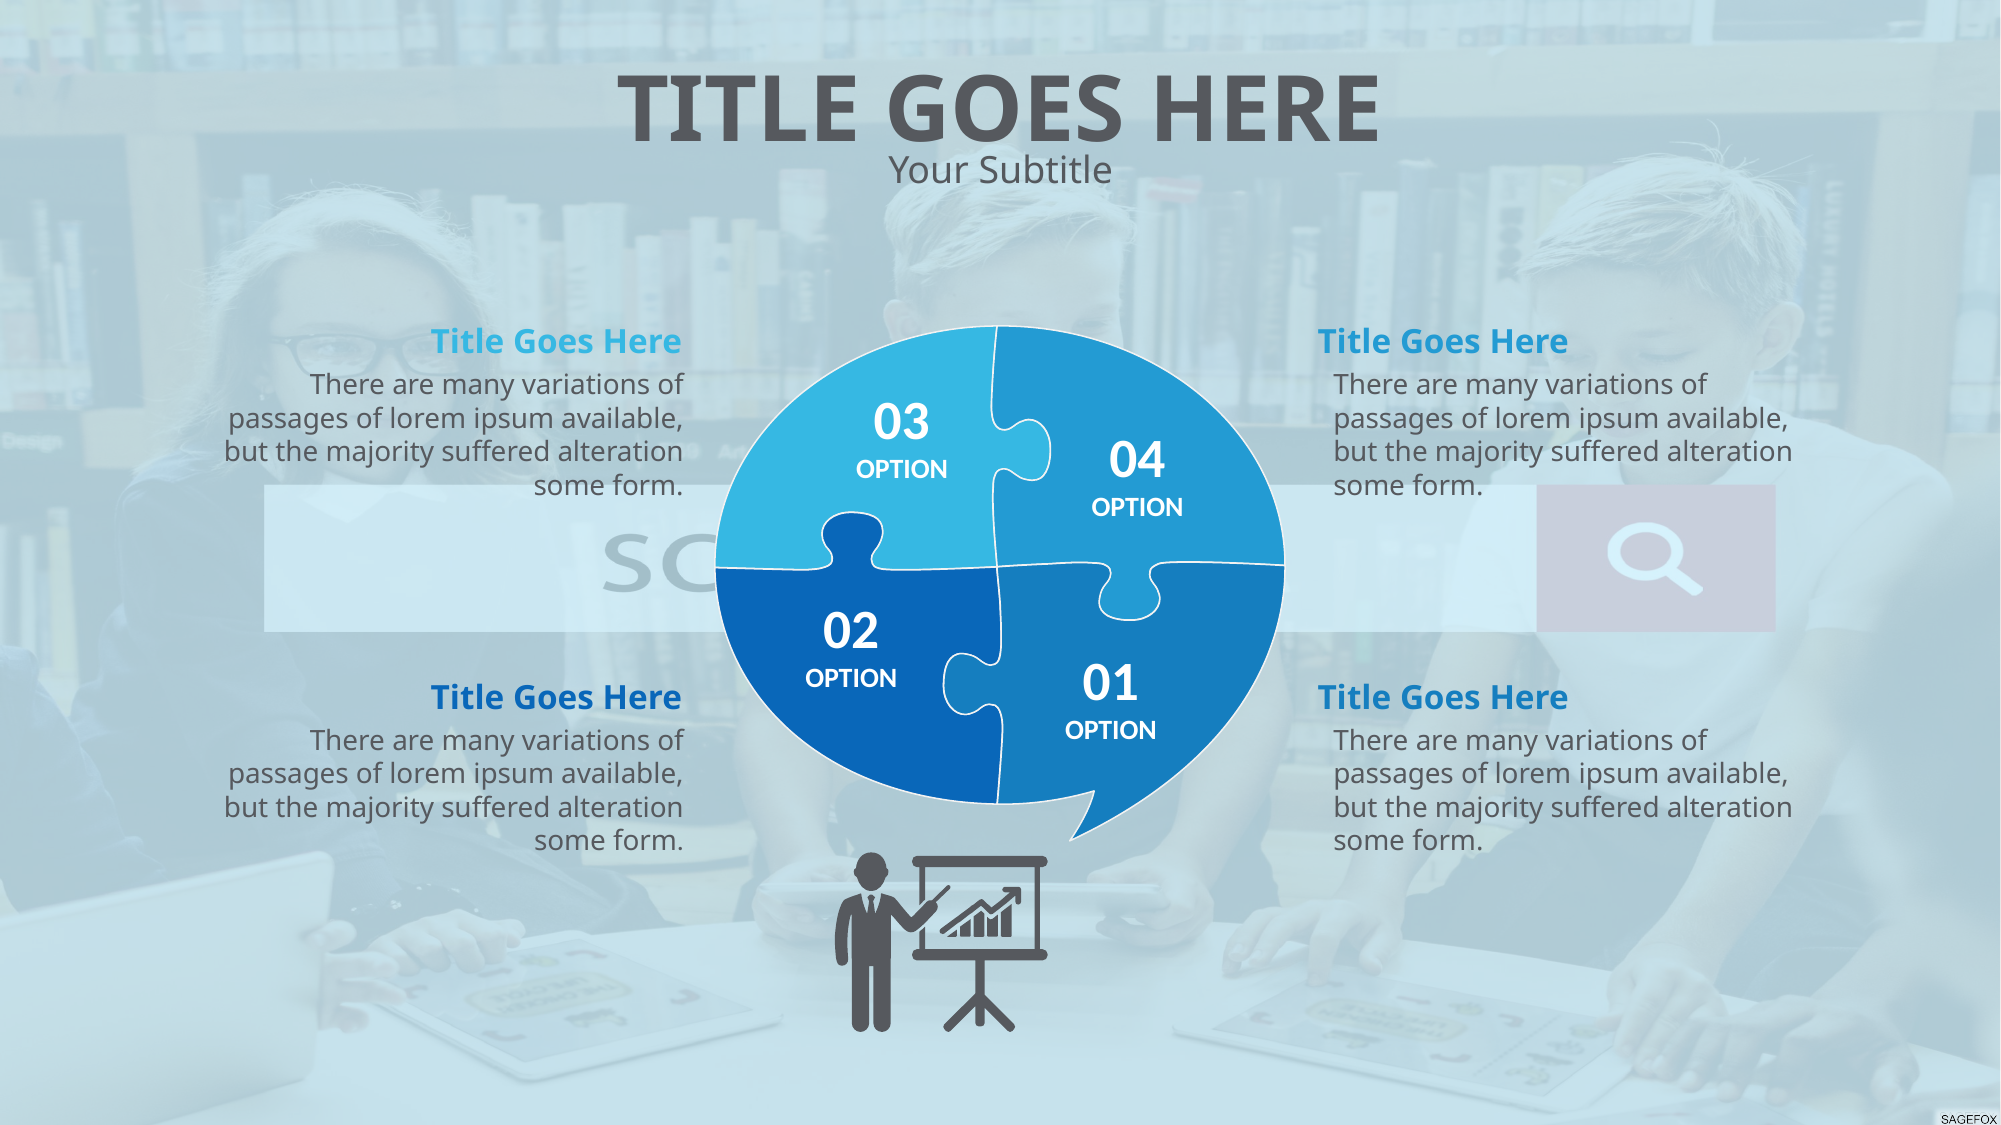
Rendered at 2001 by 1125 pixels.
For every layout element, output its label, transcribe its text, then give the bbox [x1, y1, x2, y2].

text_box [203, 675, 684, 824]
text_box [1333, 675, 1814, 824]
text_box 01 OPTION [1050, 637, 1172, 753]
text_box 02 OPTION [790, 585, 912, 700]
picture [1938, 1114, 1999, 1125]
text_box 03 OPTION [841, 376, 963, 492]
text_box [991, 325, 1285, 620]
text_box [1333, 320, 1814, 468]
text_box [943, 562, 1286, 841]
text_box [834, 852, 1048, 1033]
text_box [714, 512, 1002, 805]
text_box 04 OPTION [1076, 414, 1199, 530]
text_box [548, 42, 1452, 199]
text_box [714, 325, 1050, 569]
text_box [203, 320, 684, 468]
